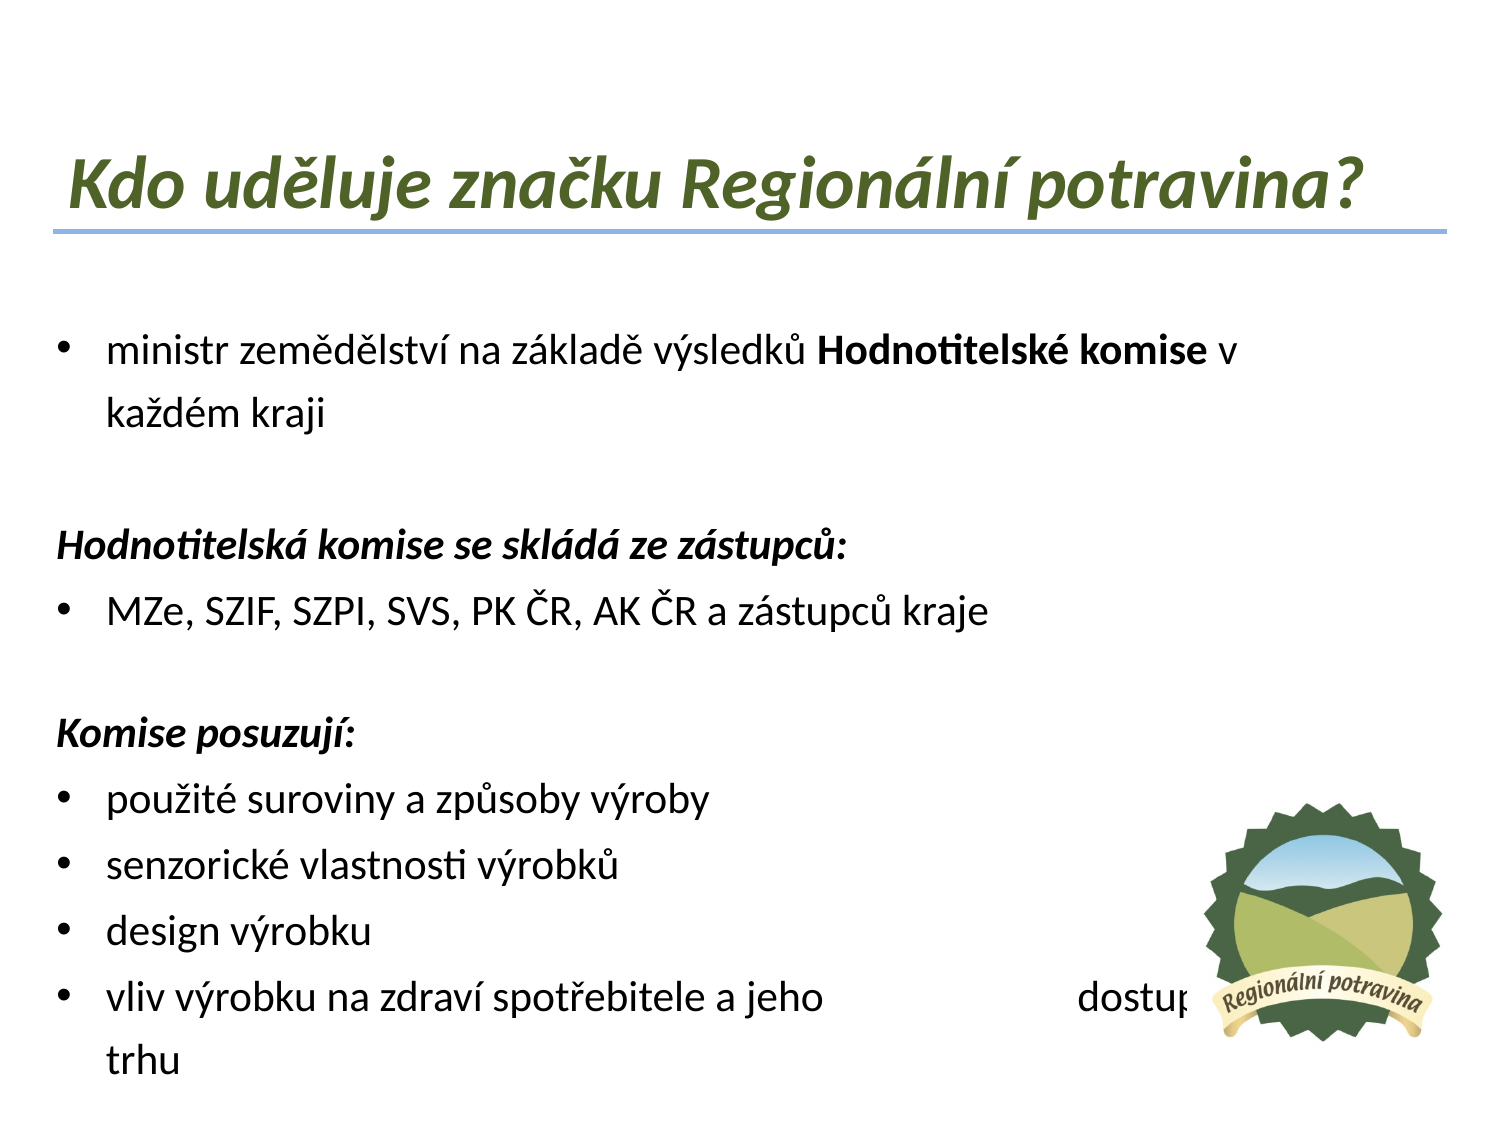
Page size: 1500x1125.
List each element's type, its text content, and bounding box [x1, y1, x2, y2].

picture [1186, 786, 1458, 1059]
title Kdo uděluje značku Regionální potravina? [53, 54, 1459, 303]
subtitle ministr zemědělství na základě výsledků Hodnotitelské komise v každém kraji Hodnotitelská komise se skládá ze zástupců: MZe, SZIF, SZPI, SVS, PK ČR, AK ČR a zástupců kraje Komise posuzují: použité suroviny a způsoby výroby senzorické vlastnosti výrobků design výrobku vliv výrobku na zdraví spotřebitele a jeho dostupnost na trhu [41, 255, 1377, 1094]
